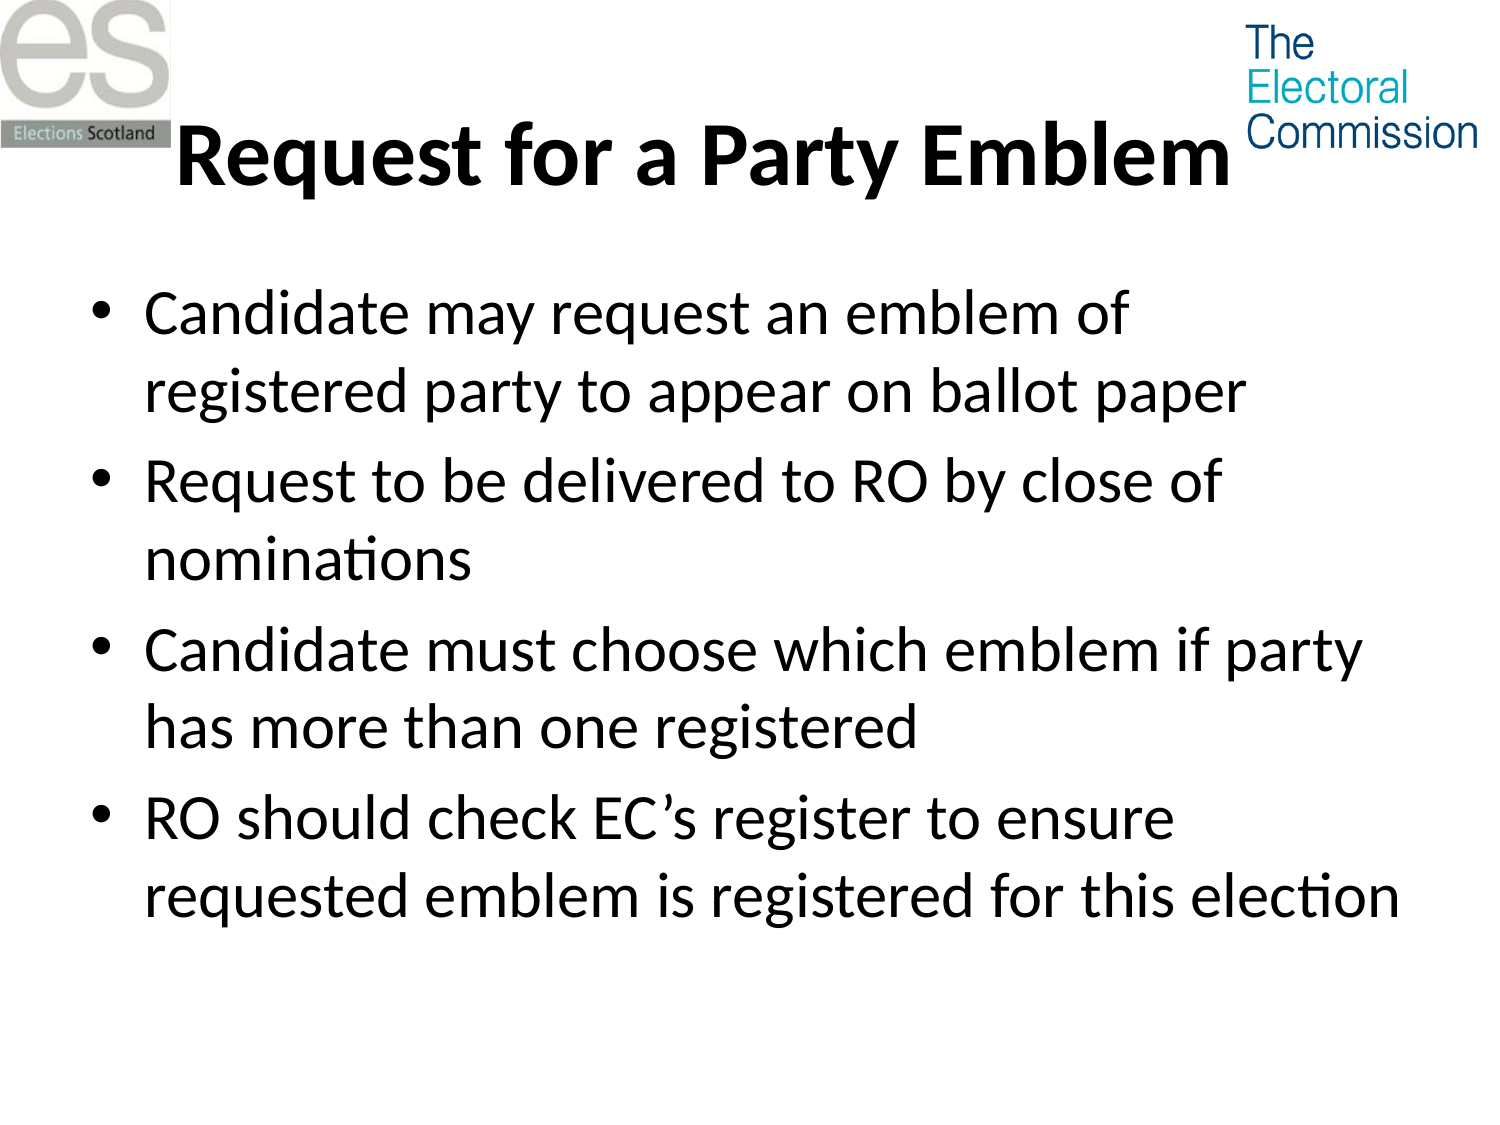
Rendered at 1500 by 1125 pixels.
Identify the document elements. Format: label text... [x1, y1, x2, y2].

list Candidate may request an emblem of registered party to appear on ballot paper Request to be delivered to RO by close of nominations Candidate must choose which emblem if party has more than one registered RO should check EC’s register to ensure requested emblem is registered for this election [75, 262, 1425, 1005]
picture [0, 0, 172, 149]
picture [1222, 0, 1500, 173]
title Request for a Party Emblem [29, 54, 1380, 243]
